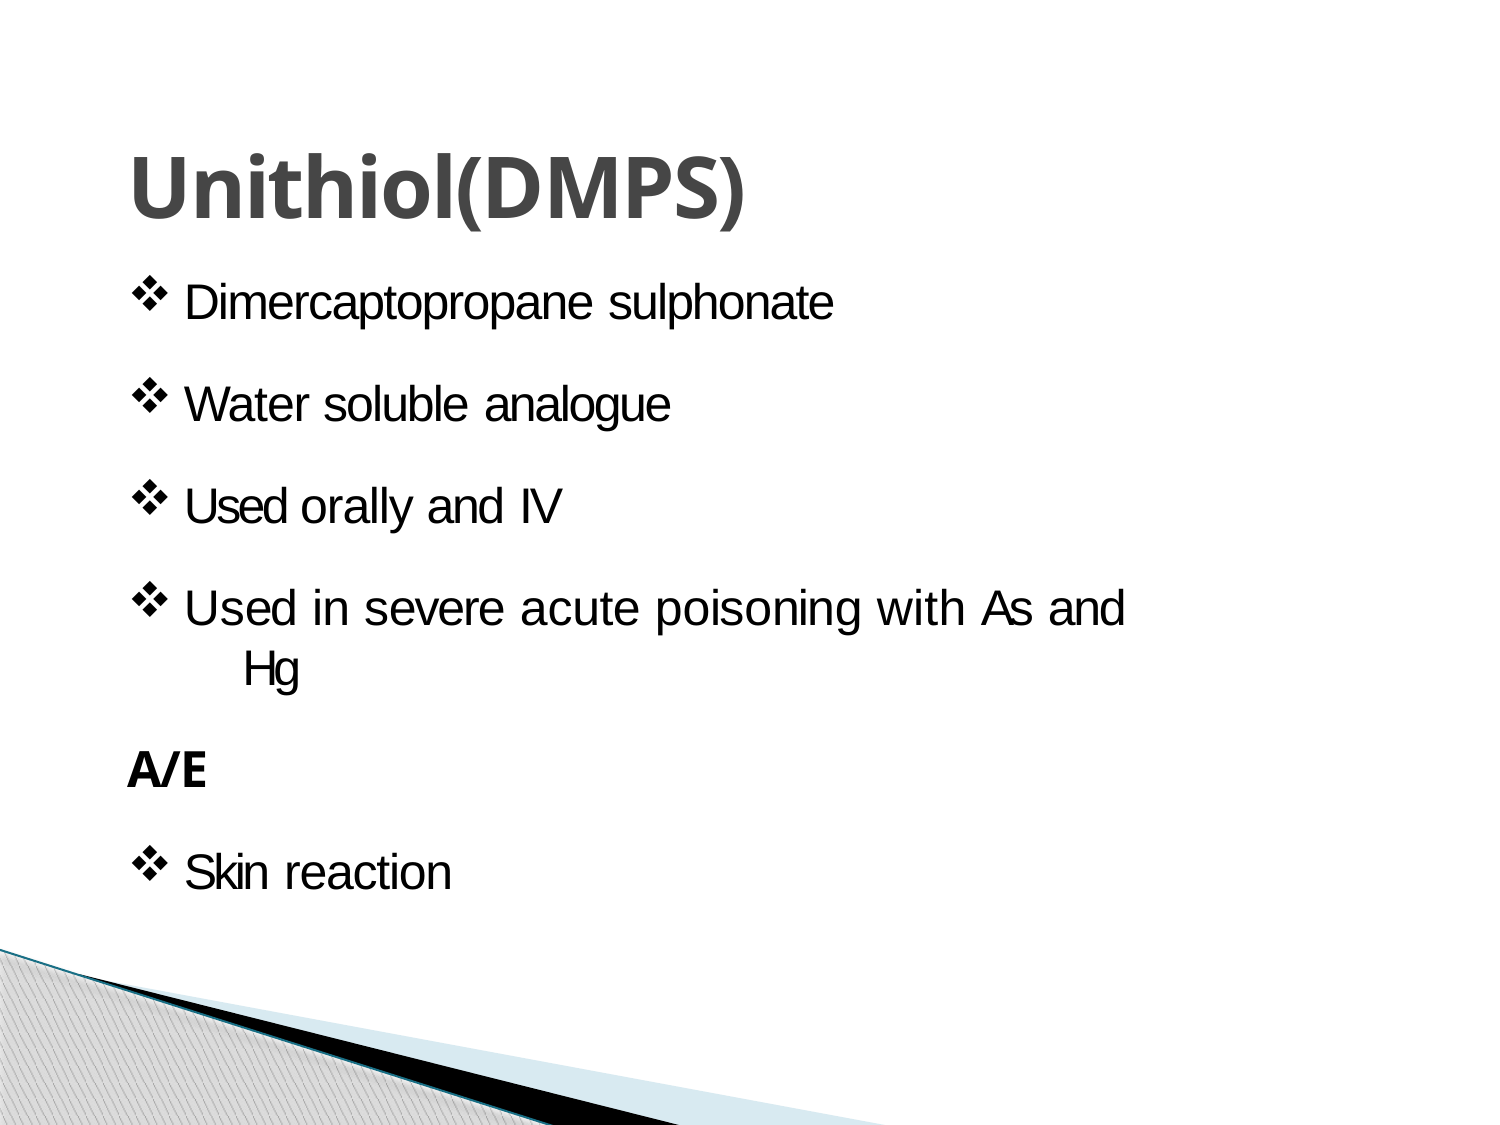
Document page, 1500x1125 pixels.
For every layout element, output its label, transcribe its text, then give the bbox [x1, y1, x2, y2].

title Unithiol(DMPS) [125, 88, 1088, 267]
text_box Dimercaptopropane sulphonate Water soluble analogue Used orally and IV Used in severe acute poisoning with As and Hg A/E Skin reaction [125, 267, 1143, 900]
